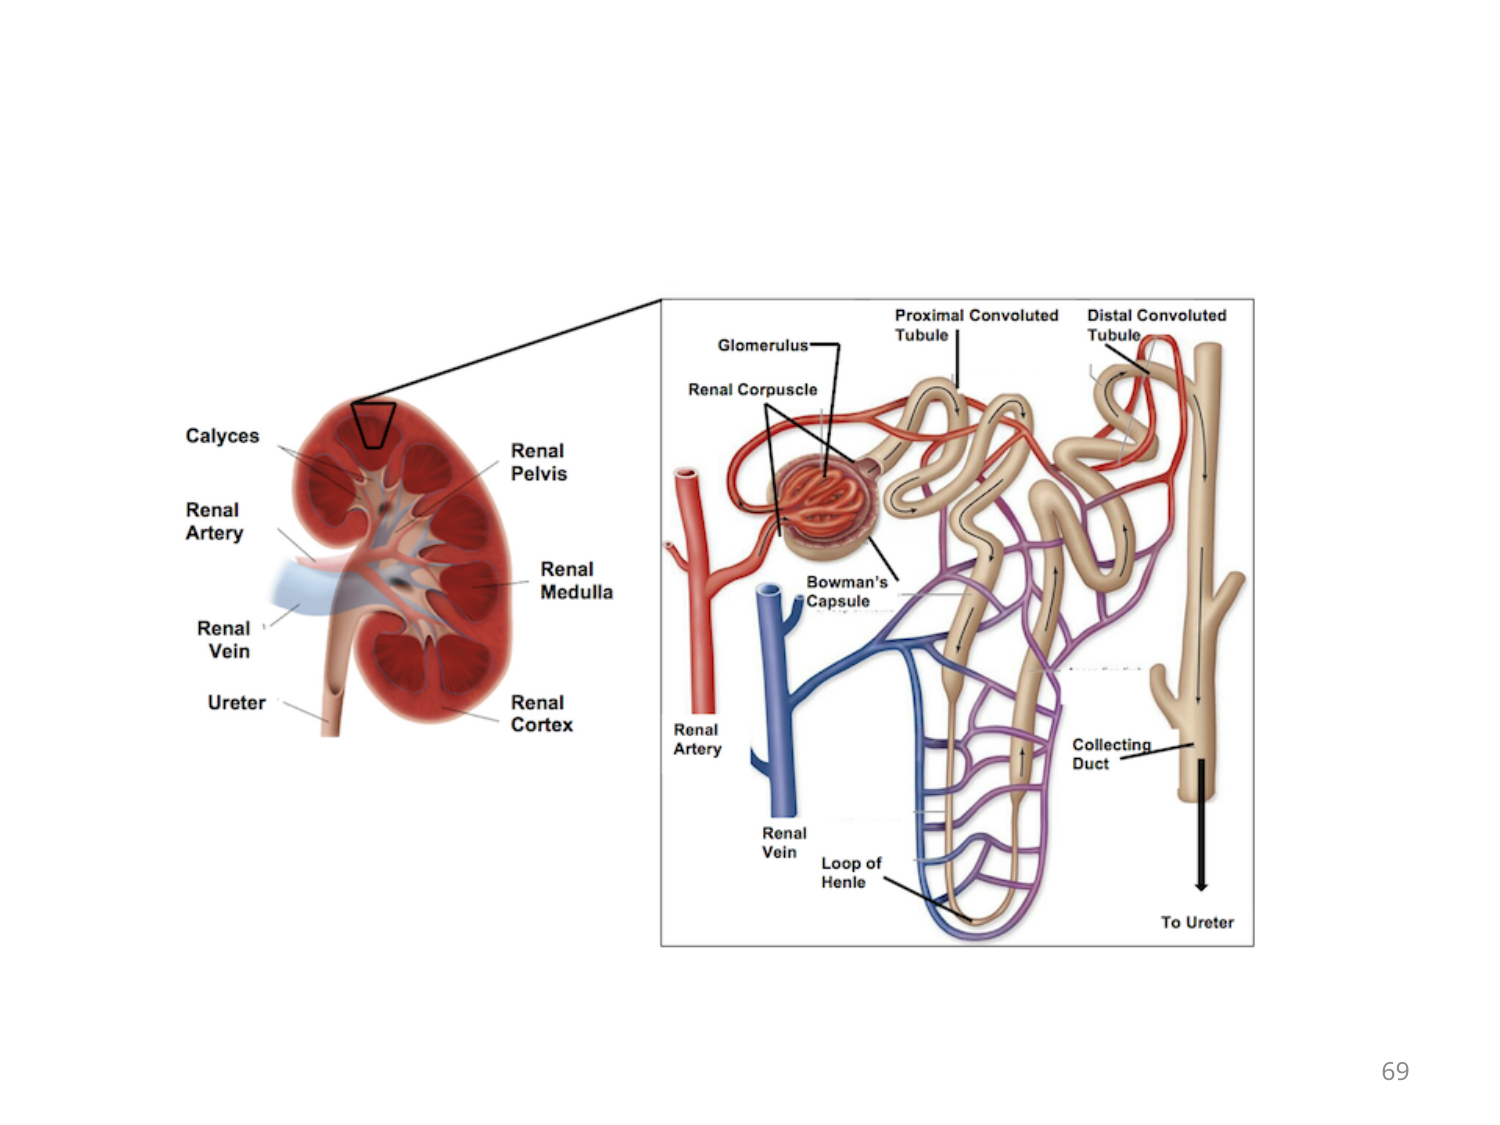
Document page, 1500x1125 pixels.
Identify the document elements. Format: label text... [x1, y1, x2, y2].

picture [174, 274, 1269, 960]
slide_number 69 [1074, 1042, 1425, 1103]
